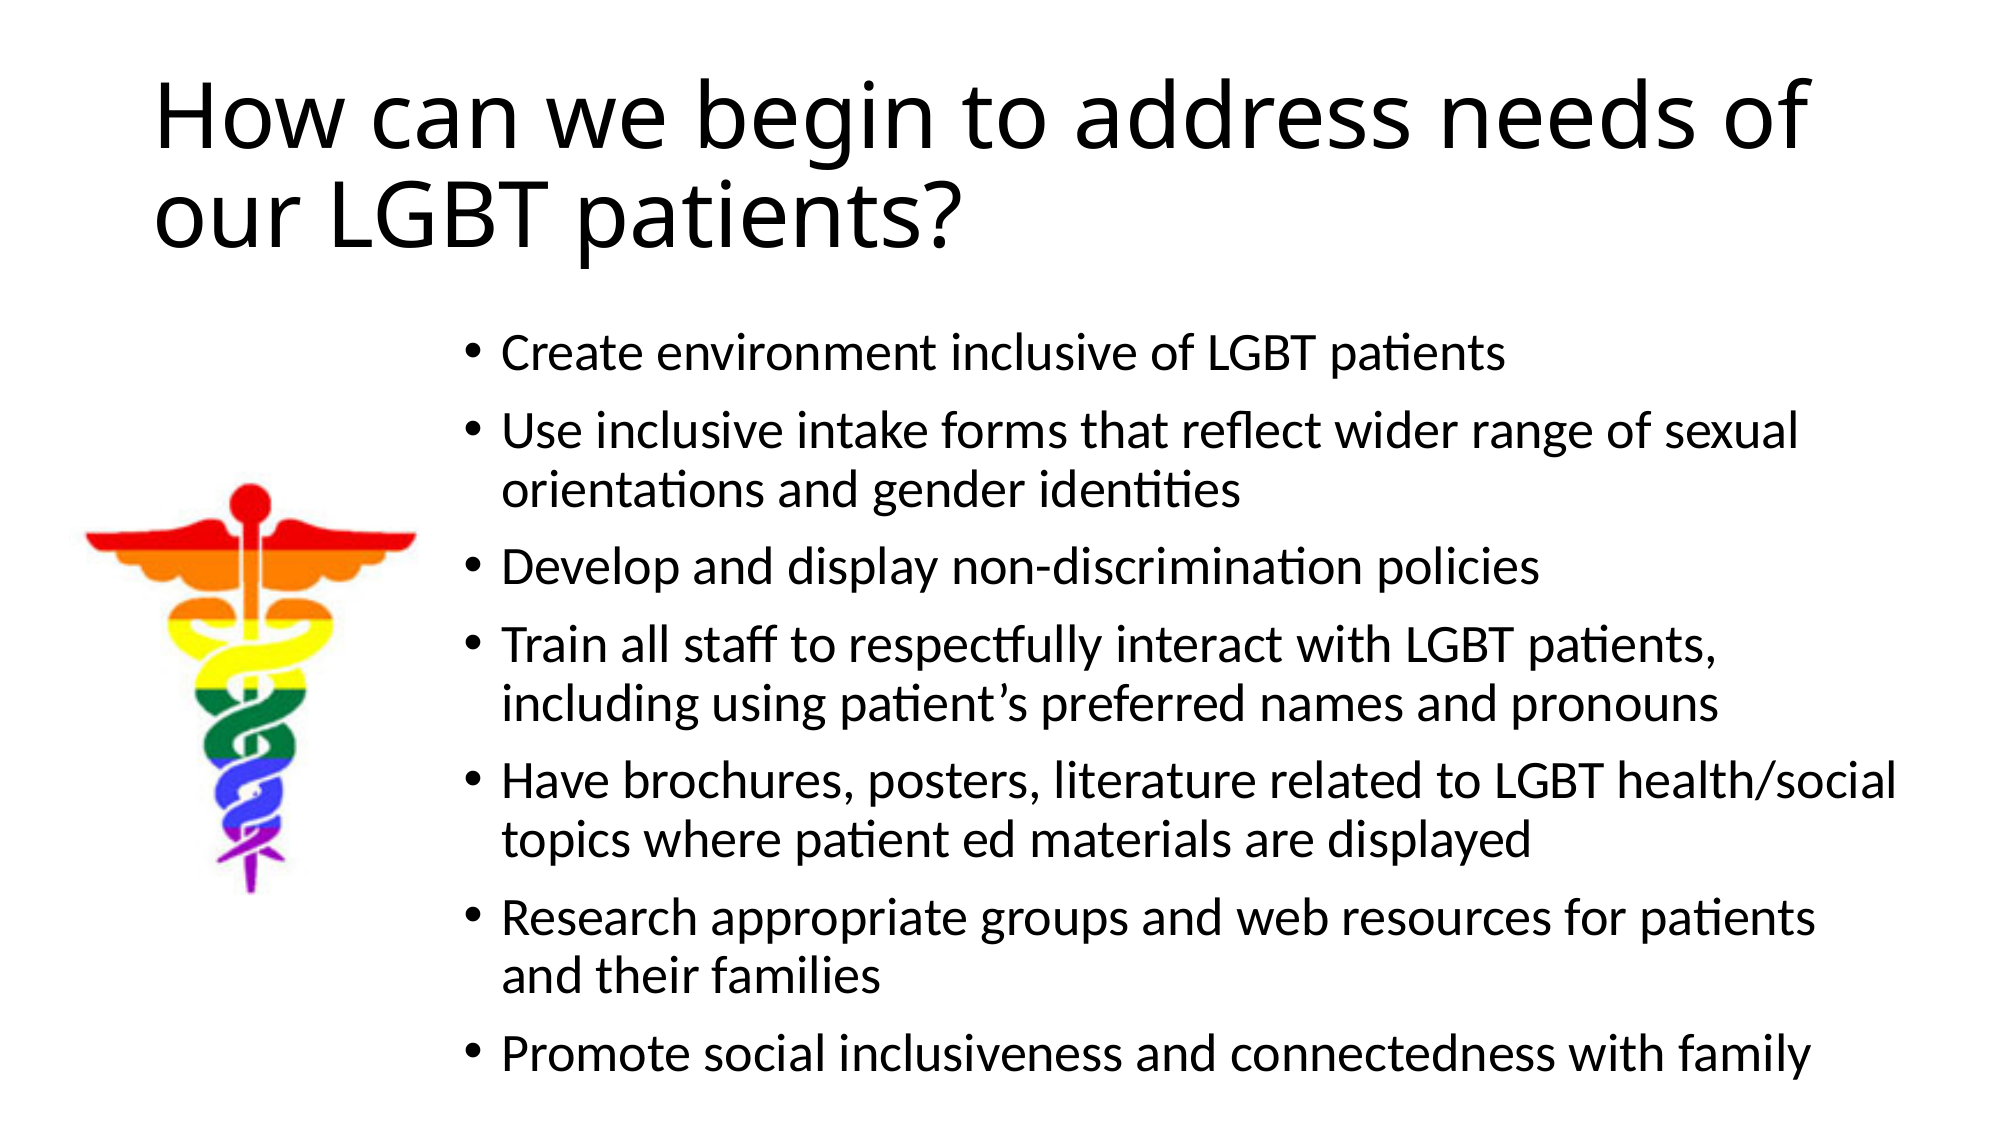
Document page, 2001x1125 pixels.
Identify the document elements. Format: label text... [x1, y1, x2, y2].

picture [69, 454, 449, 909]
title How can we begin to address needs of our LGBT patients? [137, 59, 1863, 278]
list Create environment inclusive of LGBT patients Use inclusive intake forms that reflect wider range of sexual orientations and gender identities Develop and display non-discrimination policies Train all staff to respectfully interact with LGBT patients, including using patient’s preferred names and pronouns Have brochures, posters, literature related to LGBT health/social topics where patient ed materials are displayed Research appropriate groups and web resources for patients and their families Promote social inclusiveness and connectedness with family [448, 316, 1923, 1105]
